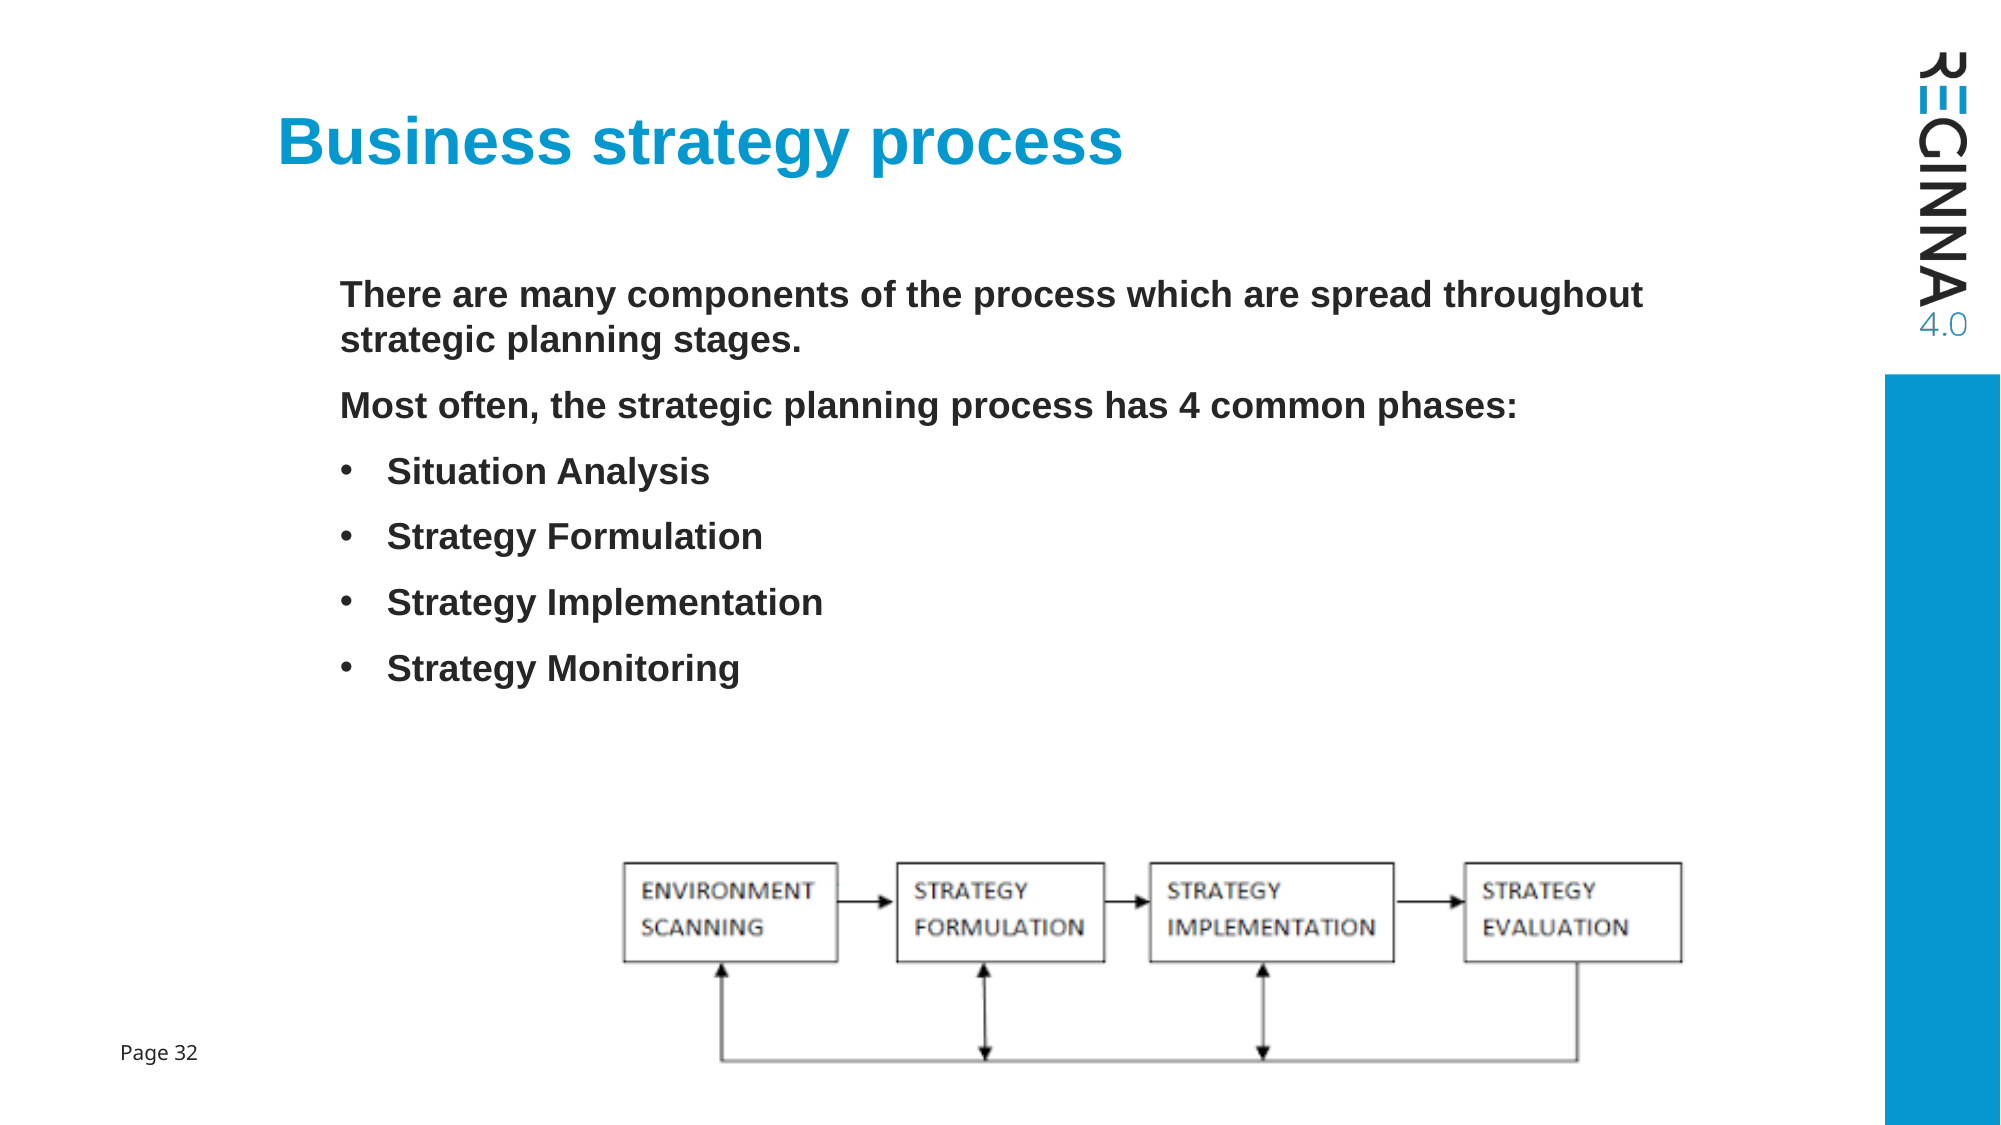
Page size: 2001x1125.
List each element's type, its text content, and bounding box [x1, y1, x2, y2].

picture [620, 851, 1686, 1068]
picture [1920, 53, 1967, 335]
picture [1920, 331, 1932, 335]
list There are many components of the process which are spread throughout strategic planning stages. Most often, the strategic planning process has 4 common phases: Situation Analysis Strategy Formulation Strategy Implementation Strategy Monitoring [324, 262, 1675, 1005]
title Business strategy process [245, 49, 1385, 237]
picture [1923, 318, 1932, 328]
